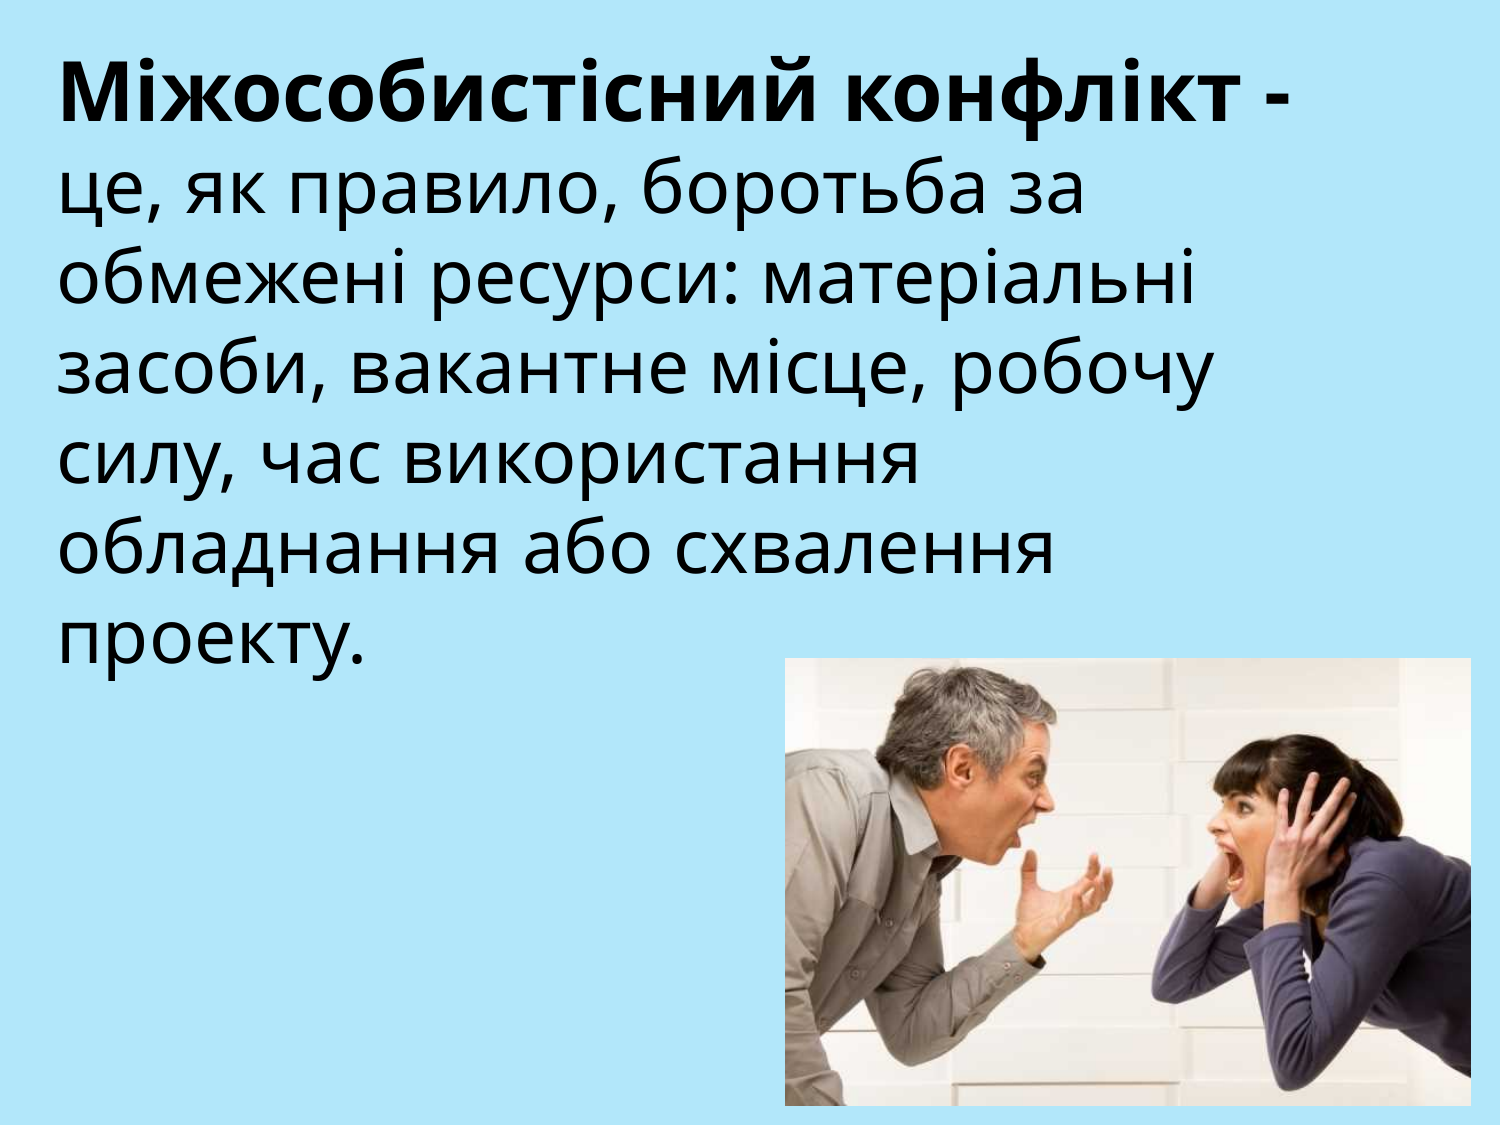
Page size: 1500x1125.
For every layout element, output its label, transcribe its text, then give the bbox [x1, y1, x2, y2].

picture [785, 658, 1471, 1107]
list Міжособистісний конфлікт - це, як правило, боротьба за обмежені ресурси: матеріальні засоби, вакантне місце, робочу силу, час використання обладнання або схвалення проекту. [41, 30, 1392, 776]
